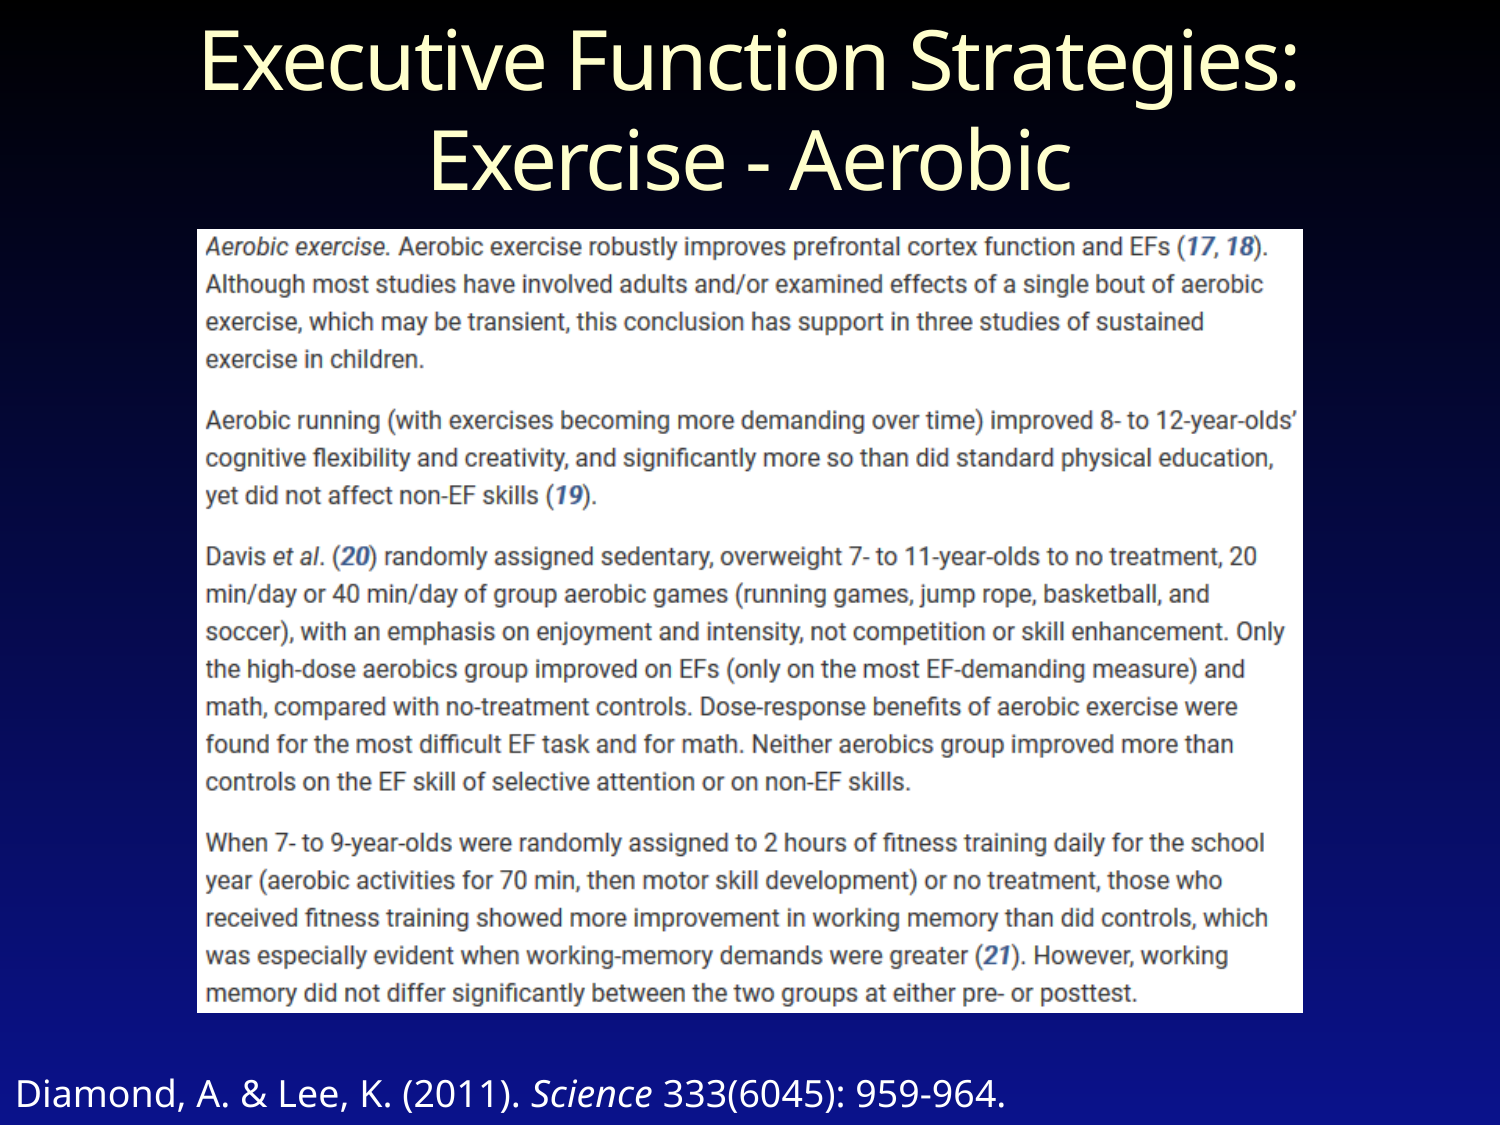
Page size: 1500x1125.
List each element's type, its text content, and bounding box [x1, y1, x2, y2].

picture [197, 229, 1303, 1013]
text_box Diamond, A. & Lee, K. (2011). Science 333(6045): 959-964. [0, 1062, 1400, 1123]
title Executive Function Strategies: Exercise - Aerobic [0, 0, 1500, 150]
